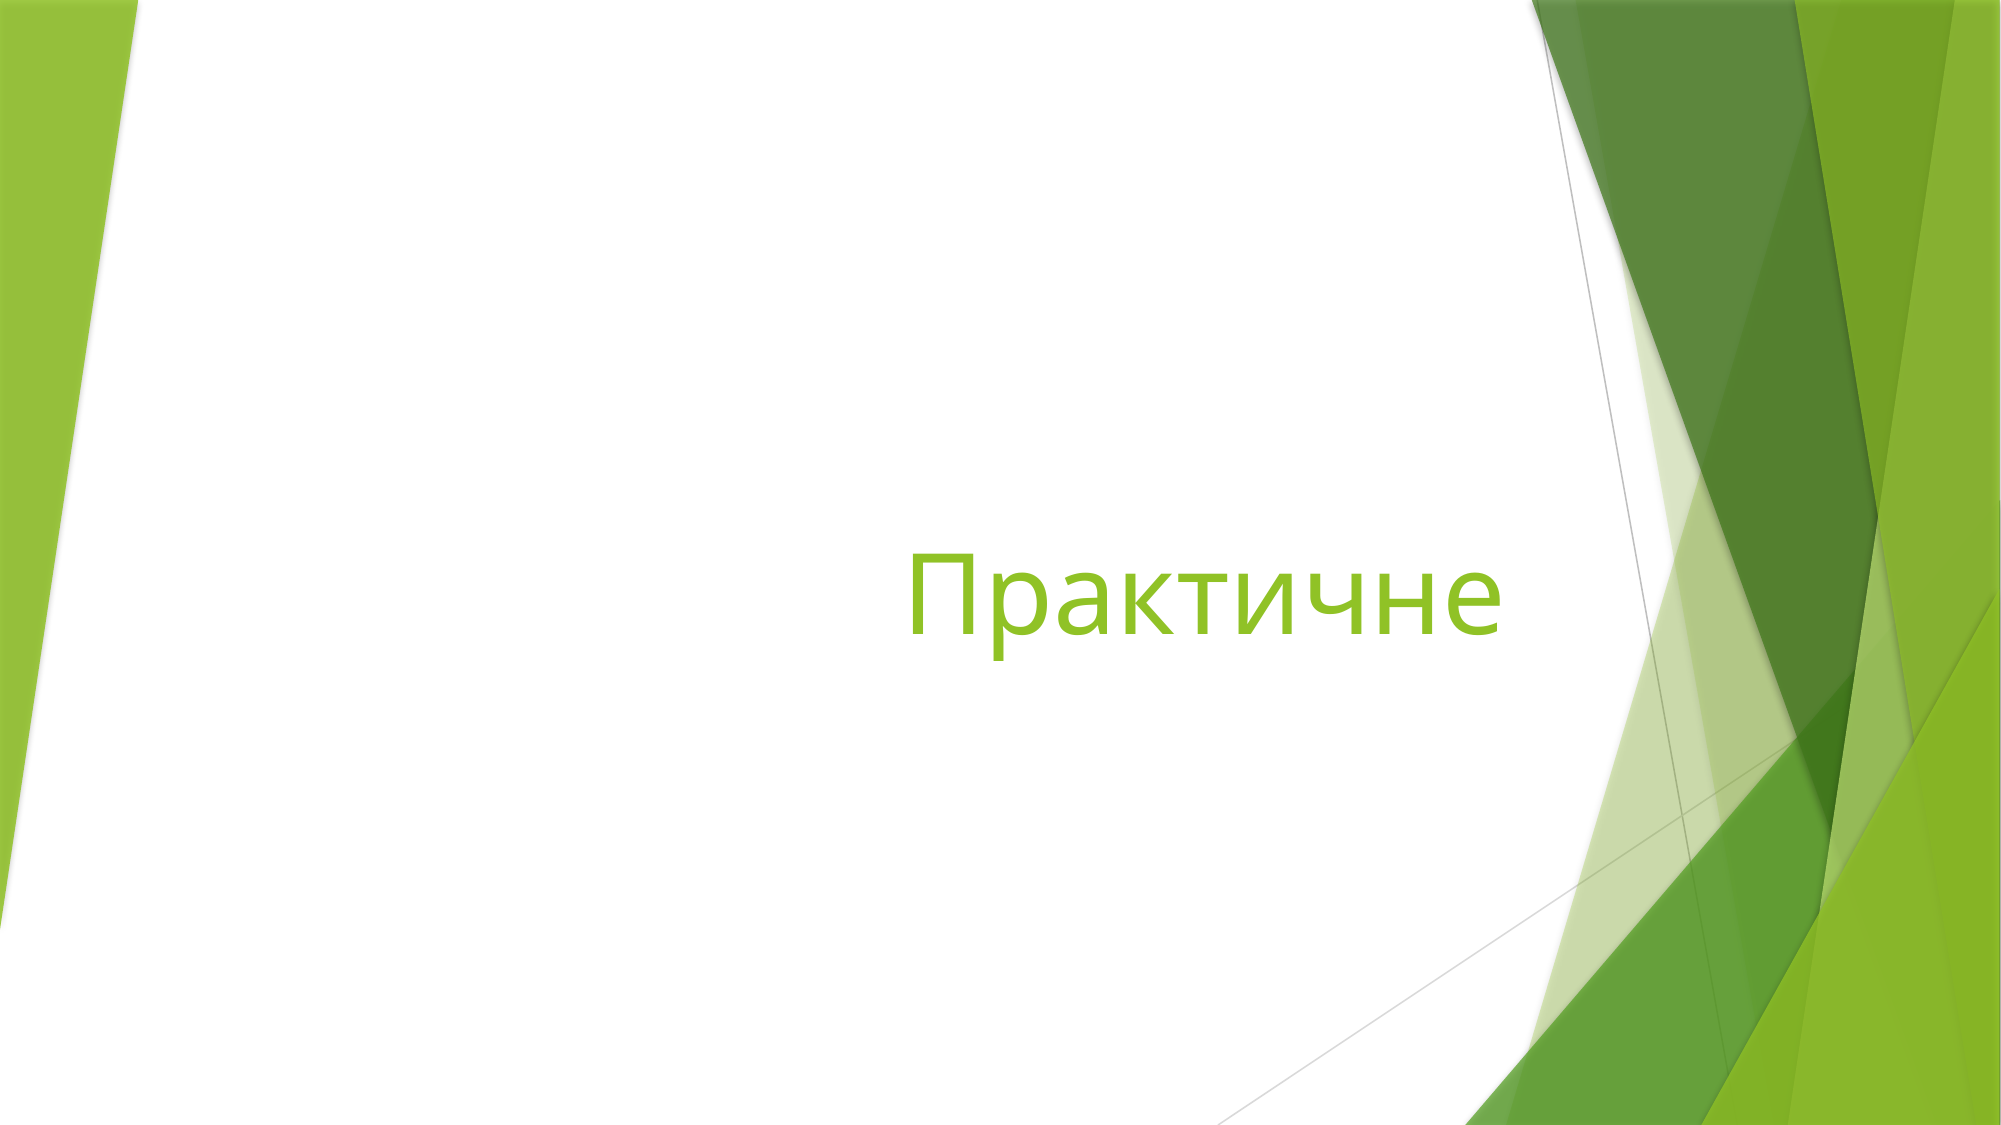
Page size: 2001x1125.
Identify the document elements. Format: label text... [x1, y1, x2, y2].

title Практичне [247, 394, 1522, 665]
